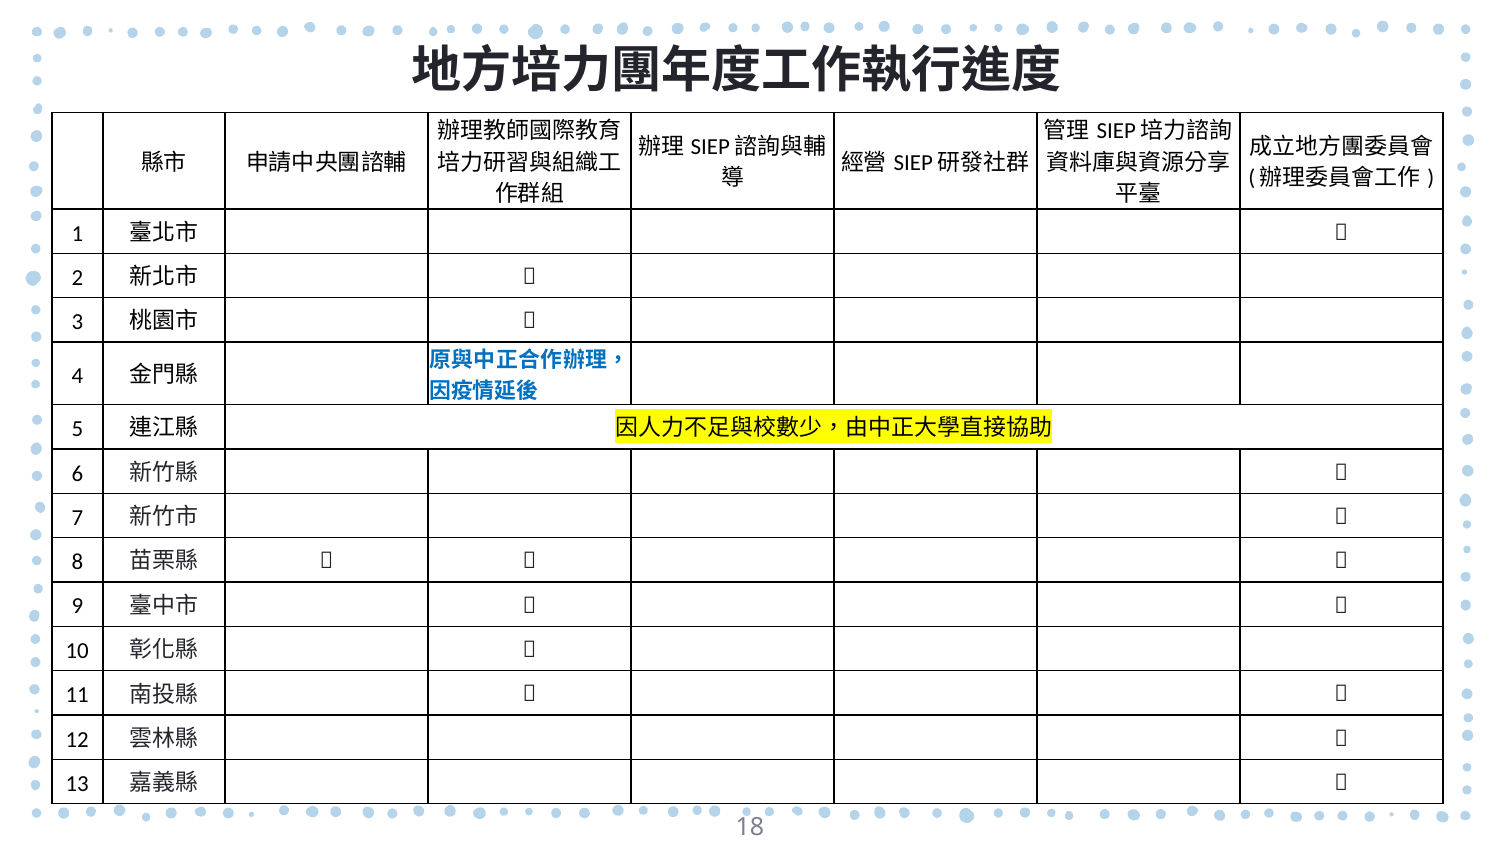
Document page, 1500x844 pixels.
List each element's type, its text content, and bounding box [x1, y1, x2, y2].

table_cell [429, 760, 630, 803]
table_cell 桃園市 [104, 298, 224, 341]
table_cell [1038, 254, 1239, 297]
table_cell  [429, 627, 630, 670]
table_cell 嘉義縣 [104, 760, 224, 803]
table_cell [1038, 627, 1239, 670]
table_cell [835, 538, 1036, 581]
table_cell [632, 583, 833, 626]
table_cell [1241, 254, 1442, 297]
table_cell [632, 343, 833, 404]
table_cell [835, 671, 1036, 714]
table_cell [632, 760, 833, 803]
table_cell 原與中正合作辦理，因疫情延後 [429, 343, 630, 404]
table_cell 6 [53, 450, 102, 493]
table_cell 苗栗縣 [104, 538, 224, 581]
table_cell [632, 254, 833, 297]
table_cell [1038, 583, 1239, 626]
table_cell [632, 716, 833, 759]
table_cell  [429, 538, 630, 581]
table_cell [632, 298, 833, 341]
table_cell 10 [53, 627, 102, 670]
table_header 經營SIEP研發社群 [835, 113, 1036, 208]
table_cell [835, 627, 1036, 670]
title 地方培力團年度工作執行進度 [132, 29, 1341, 112]
table_cell [1038, 671, 1239, 714]
table_cell [429, 450, 630, 493]
table_cell [226, 450, 427, 493]
table_cell  [1241, 671, 1442, 714]
table_cell 金門縣 [104, 343, 224, 404]
table_cell [835, 298, 1036, 341]
table_cell 雲林縣 [104, 716, 224, 759]
table_header 縣市 [104, 113, 224, 208]
table_cell [632, 210, 833, 253]
table_cell [1241, 298, 1442, 341]
slide_number 18 [0, 809, 1500, 844]
table_cell [429, 494, 630, 537]
table_cell 臺北市 [104, 210, 224, 253]
table_cell [632, 494, 833, 537]
table_cell [1038, 538, 1239, 581]
table_cell 南投縣 [104, 671, 224, 714]
table_cell  [429, 671, 630, 714]
table_cell [835, 450, 1036, 493]
table_cell 連江縣 [104, 405, 224, 448]
table_cell  [429, 254, 630, 297]
table_cell [632, 450, 833, 493]
table_cell 新竹市 [104, 494, 224, 537]
table_cell 3 [53, 298, 102, 341]
table_cell 12 [53, 716, 102, 759]
table_cell [429, 210, 630, 253]
table_cell [1038, 210, 1239, 253]
table_cell [226, 716, 427, 759]
table_cell [632, 627, 833, 670]
table_cell [1038, 494, 1239, 537]
table_header [53, 113, 102, 208]
table_cell [1241, 627, 1442, 670]
table_cell [226, 494, 427, 537]
table_cell  [226, 538, 427, 581]
table_cell [632, 671, 833, 714]
table_header 辦理教師國際教育培力研習與組織工作群組 [429, 113, 630, 208]
table_cell [632, 538, 833, 581]
table_cell [1038, 450, 1239, 493]
table_cell 5 [53, 405, 102, 448]
table_cell  [429, 583, 630, 626]
table_cell 7 [53, 494, 102, 537]
table_cell [835, 583, 1036, 626]
table_cell [1241, 343, 1442, 404]
table_header 成立地方團委員會 (辦理委員會工作) [1241, 113, 1442, 208]
table_cell [226, 671, 427, 714]
table_cell 因人力不足與校數少，由中正大學直接協助 [226, 405, 1442, 448]
table_cell [429, 716, 630, 759]
table_cell 9 [53, 583, 102, 626]
table_header 申請中央團諮輔 [226, 113, 427, 208]
table_cell [835, 210, 1036, 253]
table_cell  [1241, 583, 1442, 626]
table_cell 新竹縣 [104, 450, 224, 493]
table_cell [835, 254, 1036, 297]
table_cell  [1241, 450, 1442, 493]
table_cell 4 [53, 343, 102, 404]
table_cell 13 [53, 760, 102, 803]
table_cell [835, 494, 1036, 537]
table_cell [835, 343, 1036, 404]
table_cell [226, 210, 427, 253]
table_cell [226, 583, 427, 626]
table_cell 8 [53, 538, 102, 581]
table_cell [835, 716, 1036, 759]
table_cell [226, 343, 427, 404]
table_cell [1038, 343, 1239, 404]
table_cell 臺中市 [104, 583, 224, 626]
table_cell [835, 760, 1036, 803]
table_cell [1038, 298, 1239, 341]
table_cell 2 [53, 254, 102, 297]
table_cell  [1241, 538, 1442, 581]
table_cell [226, 298, 427, 341]
table_cell [226, 254, 427, 297]
table_header 辦理SIEP諮詢與輔導 [632, 113, 833, 208]
table_cell [226, 760, 427, 803]
table_cell  [1241, 494, 1442, 537]
table_cell 彰化縣 [104, 627, 224, 670]
table_cell 11 [53, 671, 102, 714]
table_cell 1 [53, 210, 102, 253]
table_cell [226, 627, 427, 670]
table_cell  [1241, 210, 1442, 253]
table_cell [1038, 716, 1239, 759]
table_cell  [429, 298, 630, 341]
table_cell  [1241, 716, 1442, 759]
table_cell [1038, 760, 1239, 803]
table_header 管理SIEP培力諮詢資料庫與資源分享平臺 [1038, 113, 1239, 208]
table_cell 新北市 [104, 254, 224, 297]
table_cell  [1241, 760, 1442, 803]
